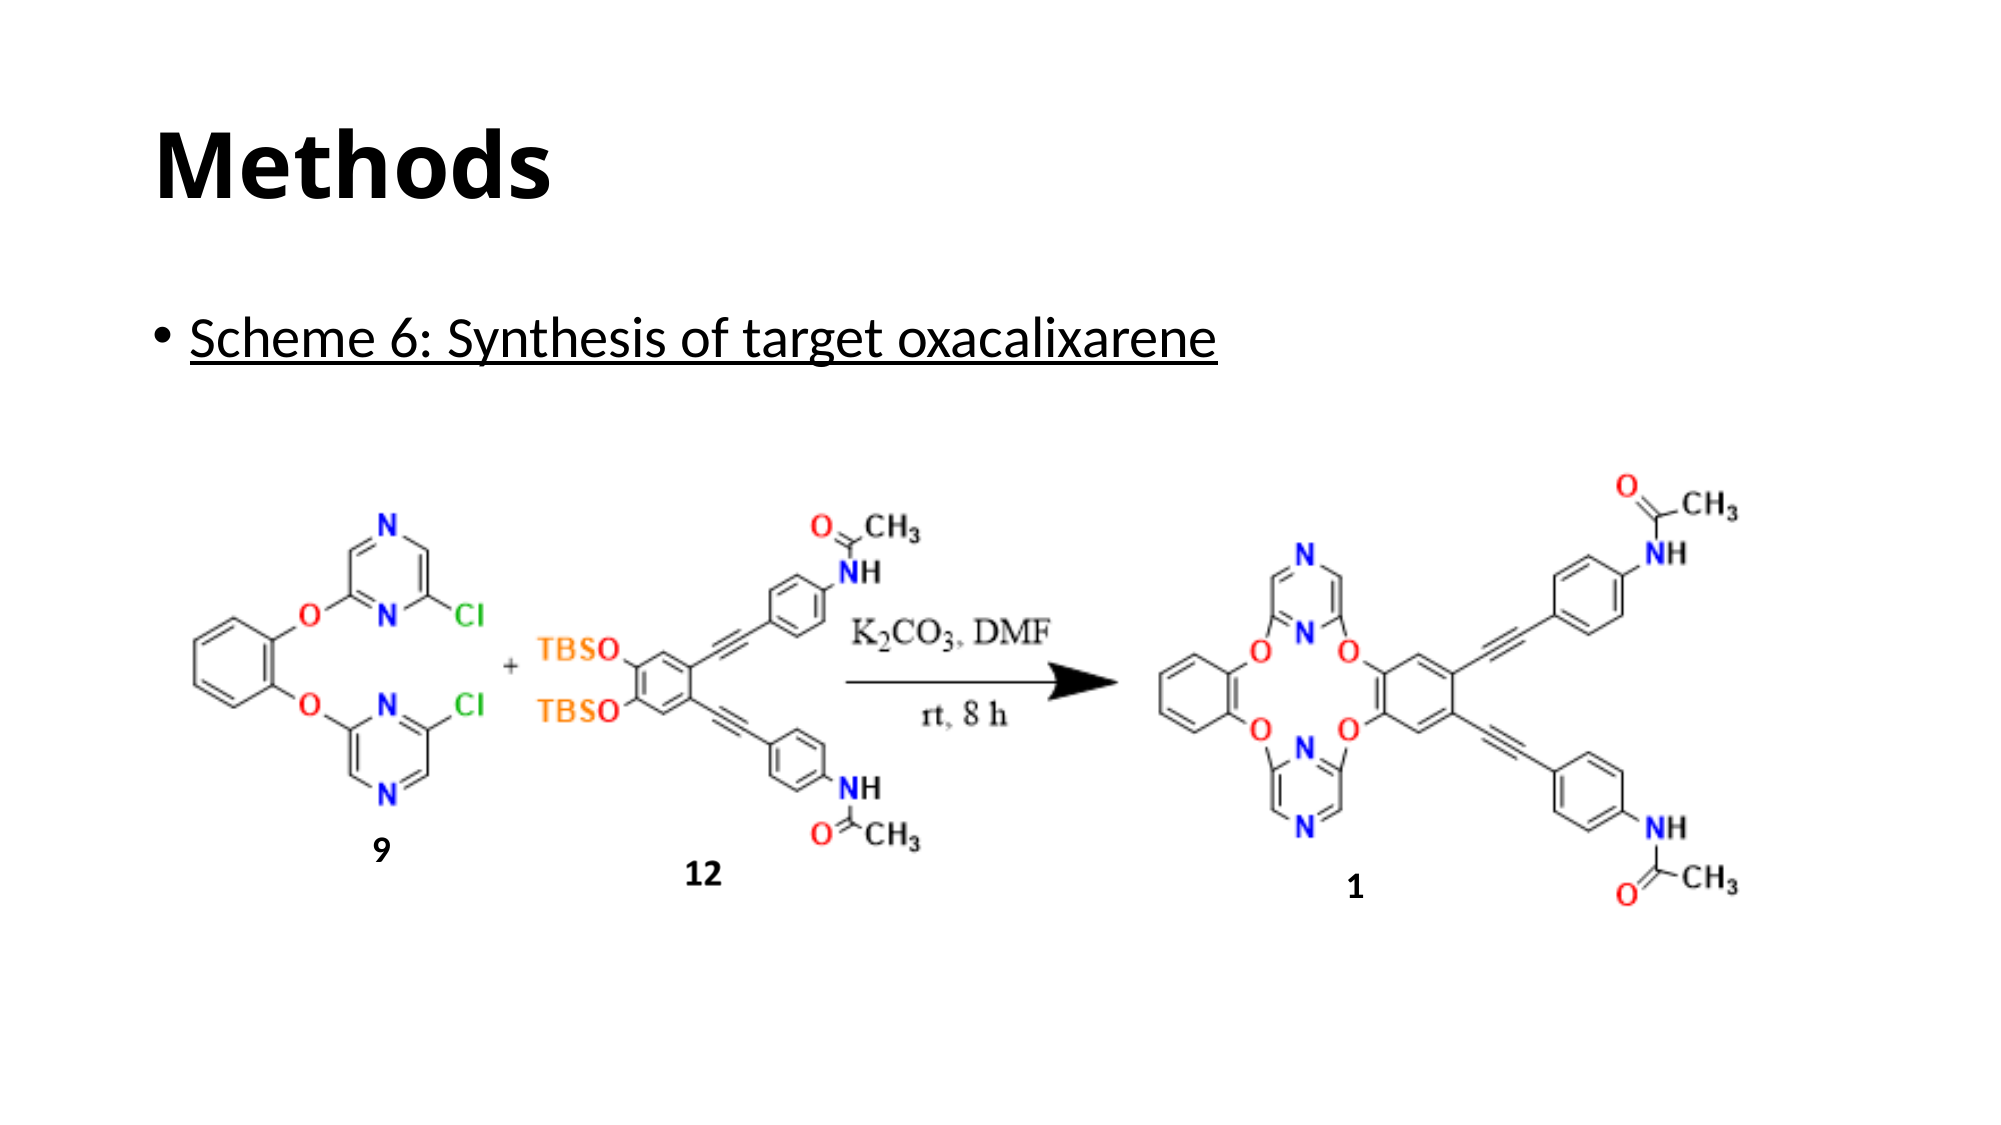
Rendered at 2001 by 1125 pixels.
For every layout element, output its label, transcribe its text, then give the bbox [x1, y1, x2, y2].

title Methods [137, 59, 1863, 278]
list Scheme 6: Synthesis of target oxacalixarene [137, 299, 1863, 1014]
picture [171, 464, 1767, 954]
